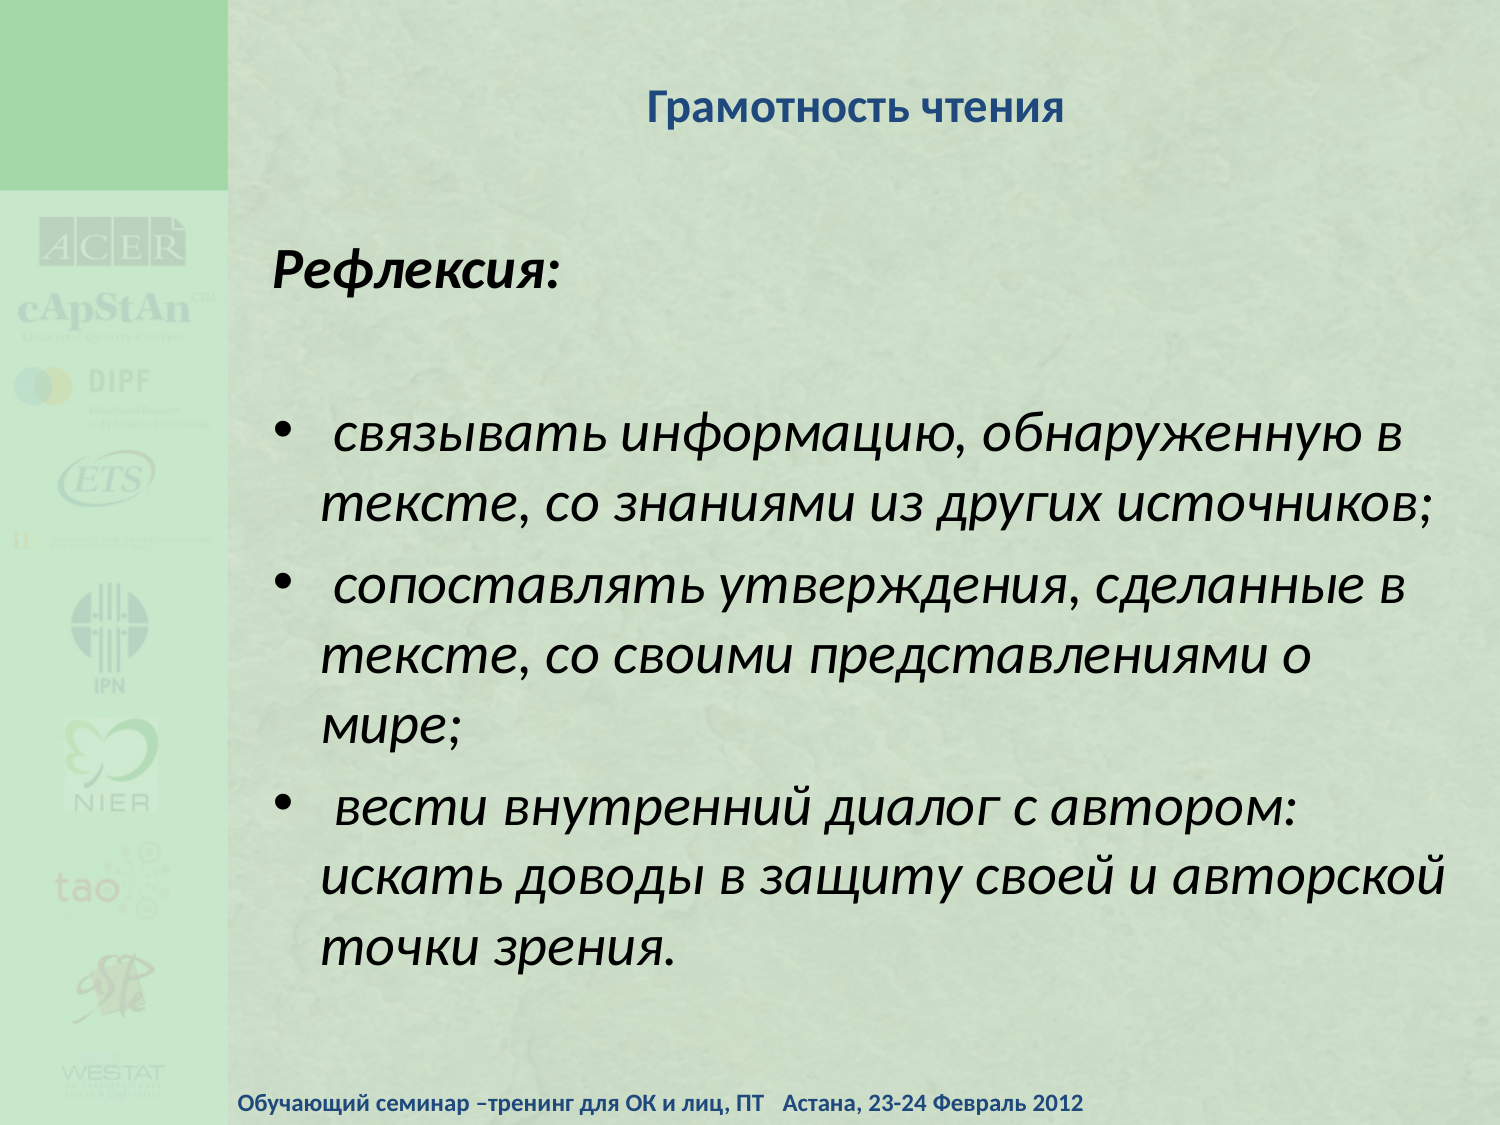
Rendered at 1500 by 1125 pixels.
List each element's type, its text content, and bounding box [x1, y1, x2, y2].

title Грамотность чтения [257, 23, 1468, 200]
picture [0, 0, 1500, 1125]
list Рефлексия: связывать информацию, обнаруженную в тексте, со знаниями из других источников; сопоставлять утверждения, сделанные в тексте, со своими представлениями о мире; вести внутренний диалог с автором: искать доводы в защиту своей и авторской точки зрения. [257, 222, 1468, 1055]
text_box Обучающий семинар –тренинг для ОК и лиц, ПТ Астана, 23-24 Февраль 2012 [222, 1077, 1266, 1125]
